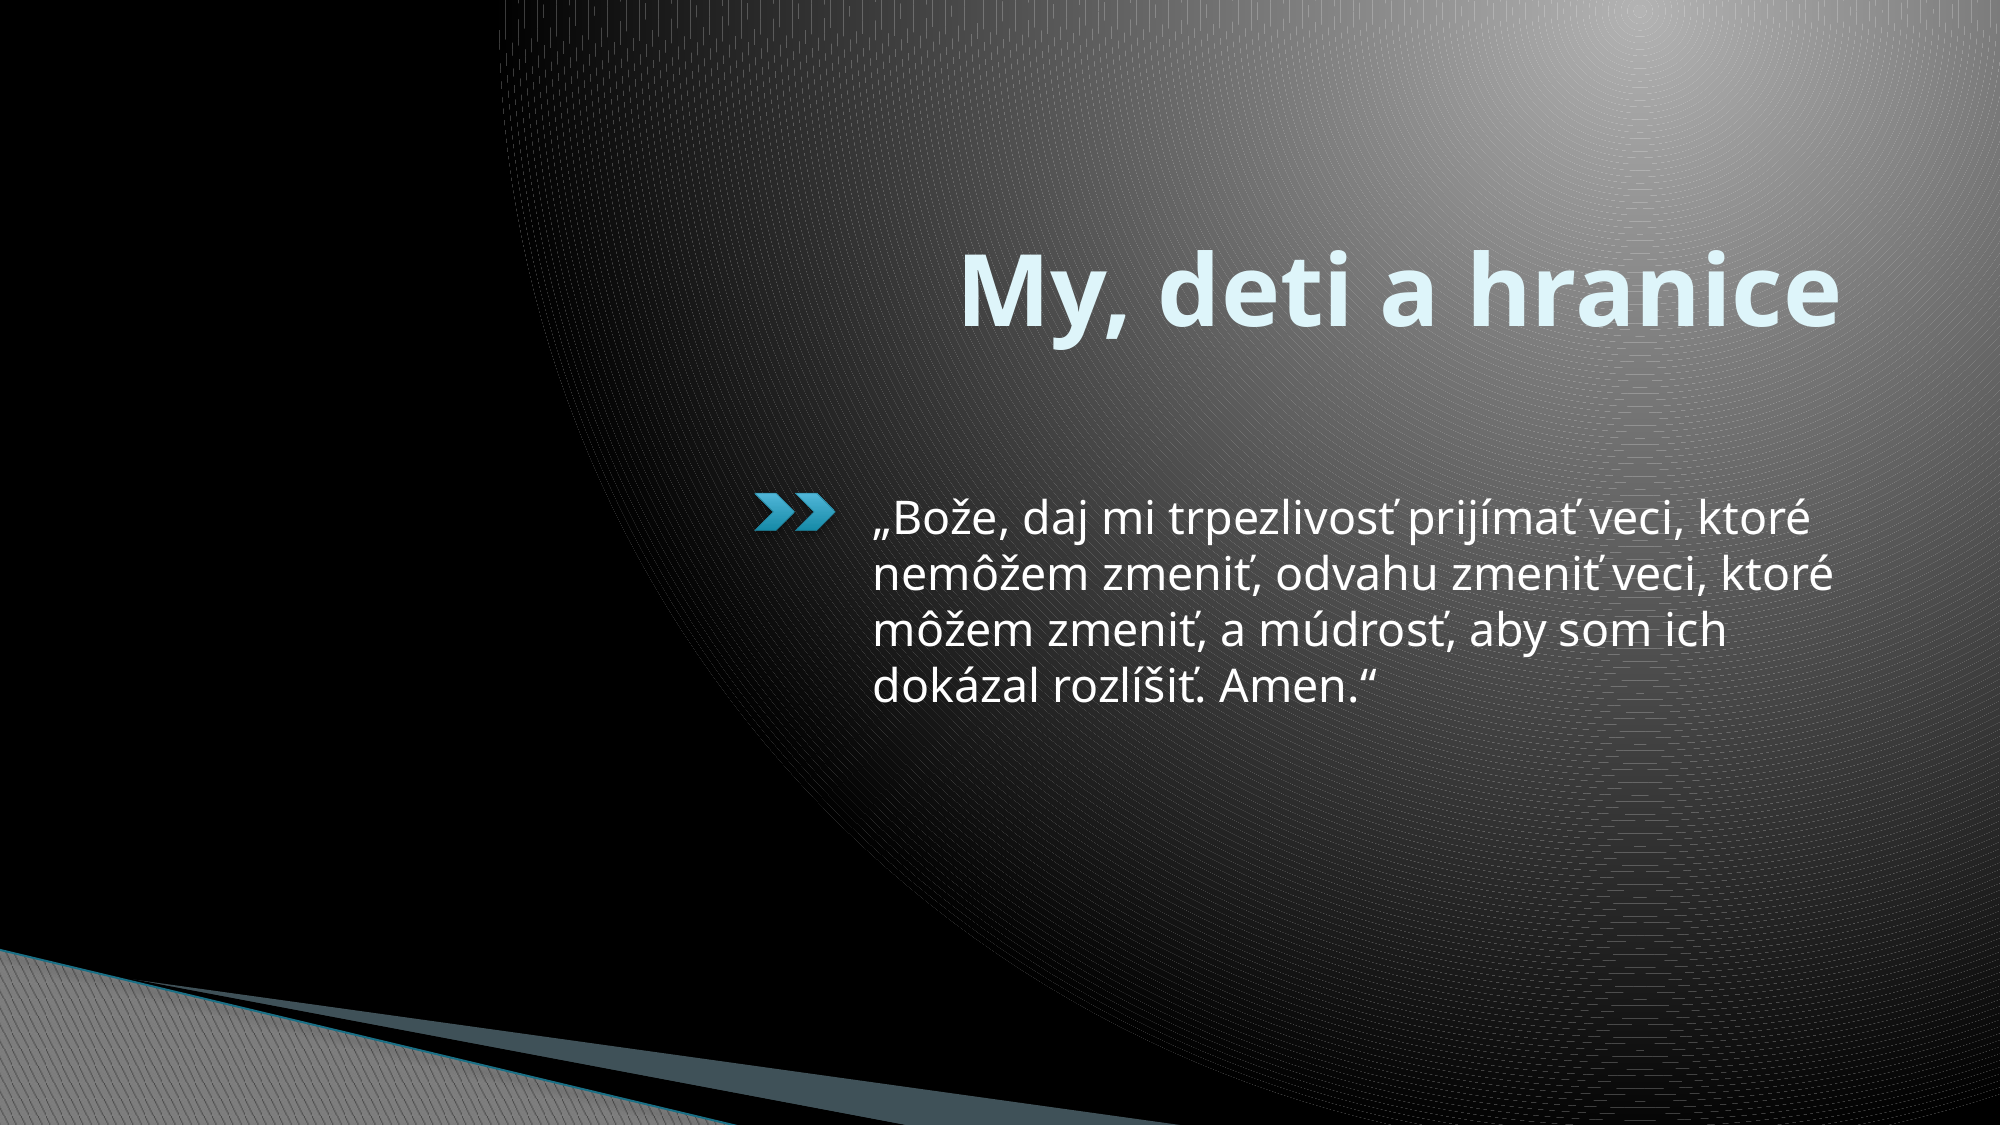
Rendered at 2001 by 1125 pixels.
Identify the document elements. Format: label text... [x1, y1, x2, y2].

list „Bože, daj mi trpezlivosť prijímať veci, ktoré nemôžem zmeniť, odvahu zmeniť veci, ktoré môžem zmeniť, a múdrosť, aby som ich dokázal rozlíšiť. Amen.“ [858, 480, 1858, 720]
picture [0, 952, 724, 1125]
title My, deti a hranice [157, 173, 1858, 474]
